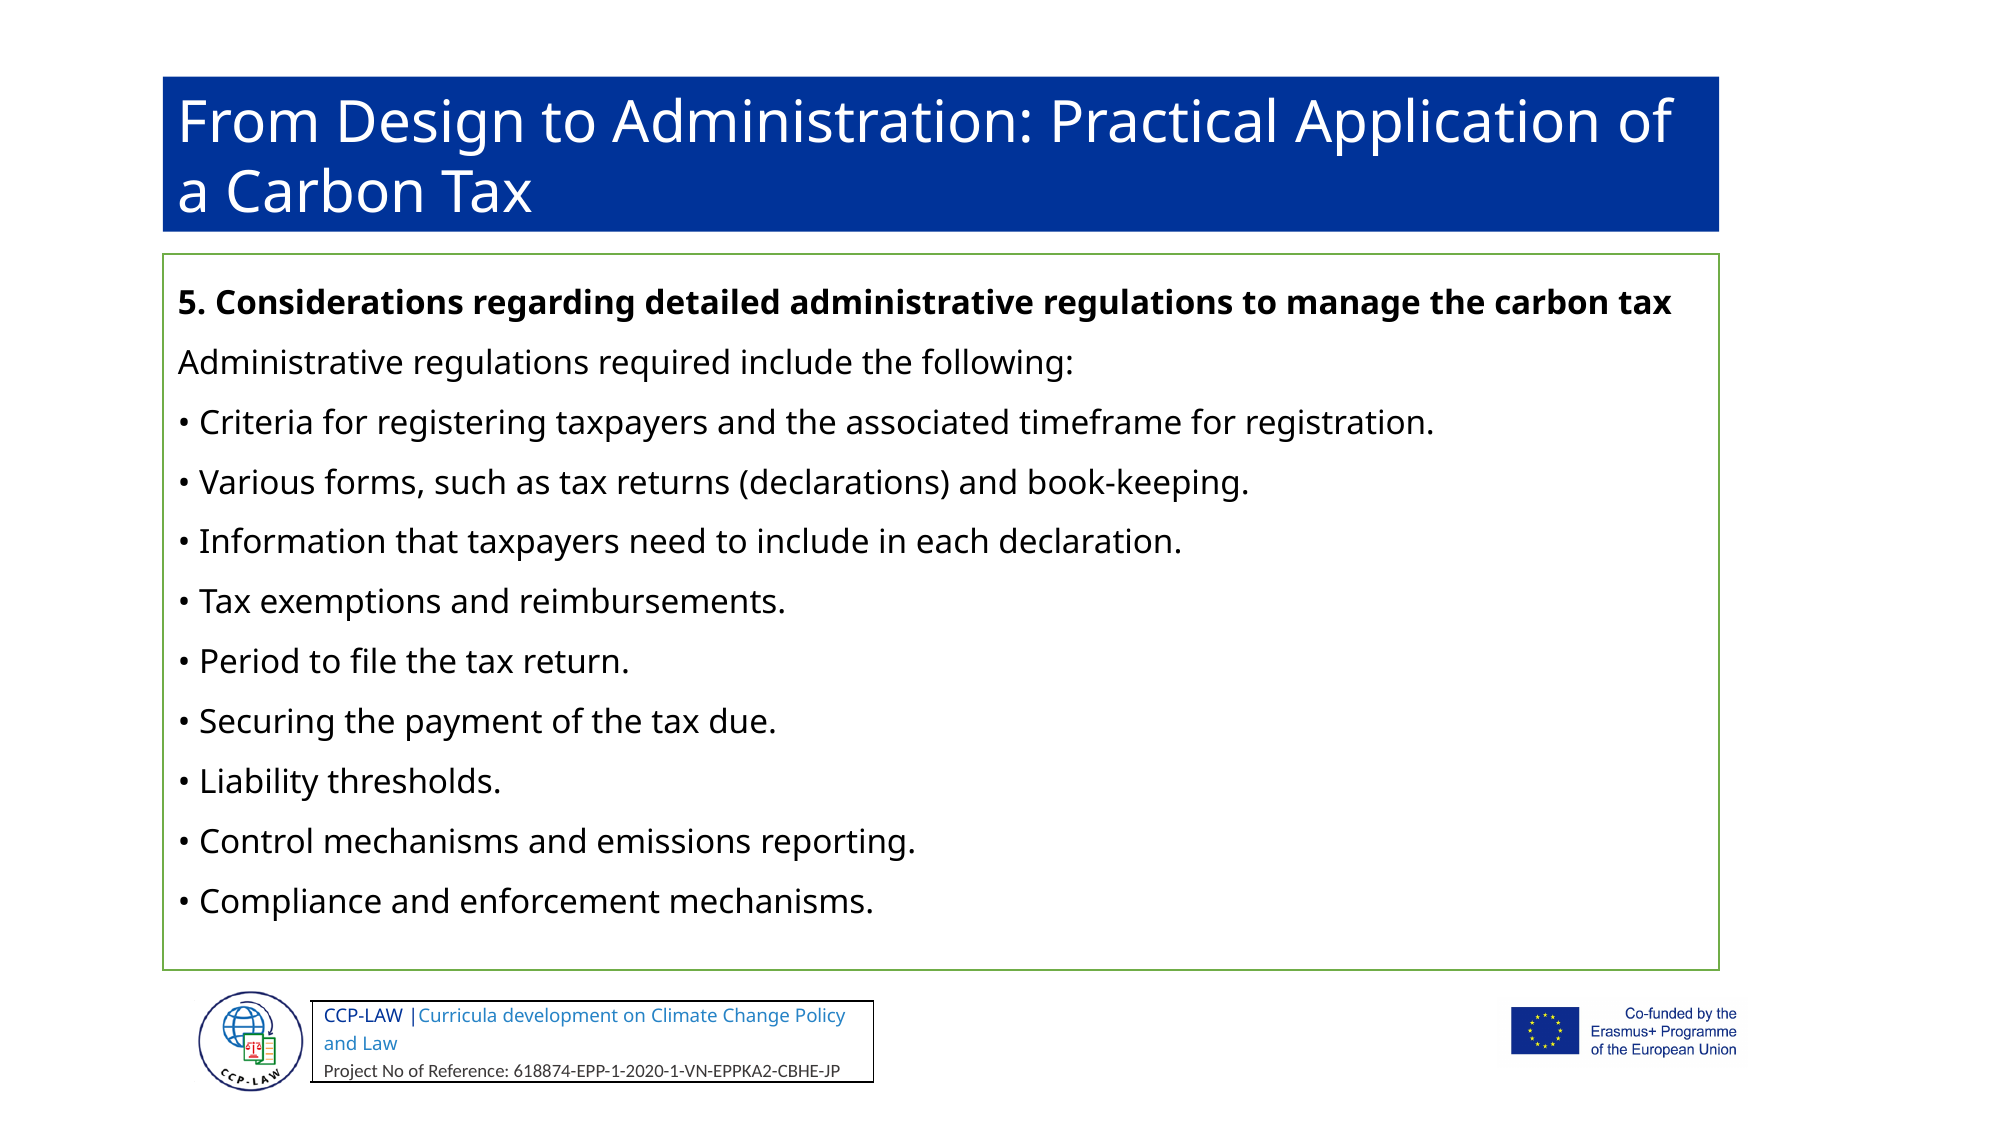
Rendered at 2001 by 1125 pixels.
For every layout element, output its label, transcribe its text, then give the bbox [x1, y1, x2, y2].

picture [195, 984, 310, 1095]
text_box From Design to Administration: Practical Application of a Carbon Tax [162, 76, 1720, 232]
picture [1497, 997, 1748, 1068]
text_box 5. Considerations regarding detailed administrative regulations to manage the carbon tax Administrative regulations required include the following: • Criteria for registering taxpayers and the associated timeframe for registration. • Various forms, such as tax returns (declarations) and book-keeping. • Information that taxpayers need to include in each declaration. • Tax exemptions and reimbursements. • Period to file the tax return. • Securing the payment of the tax due. • Liability thresholds. • Control mechanisms and emissions reporting. • Compliance and enforcement mechanisms. [162, 253, 1720, 971]
